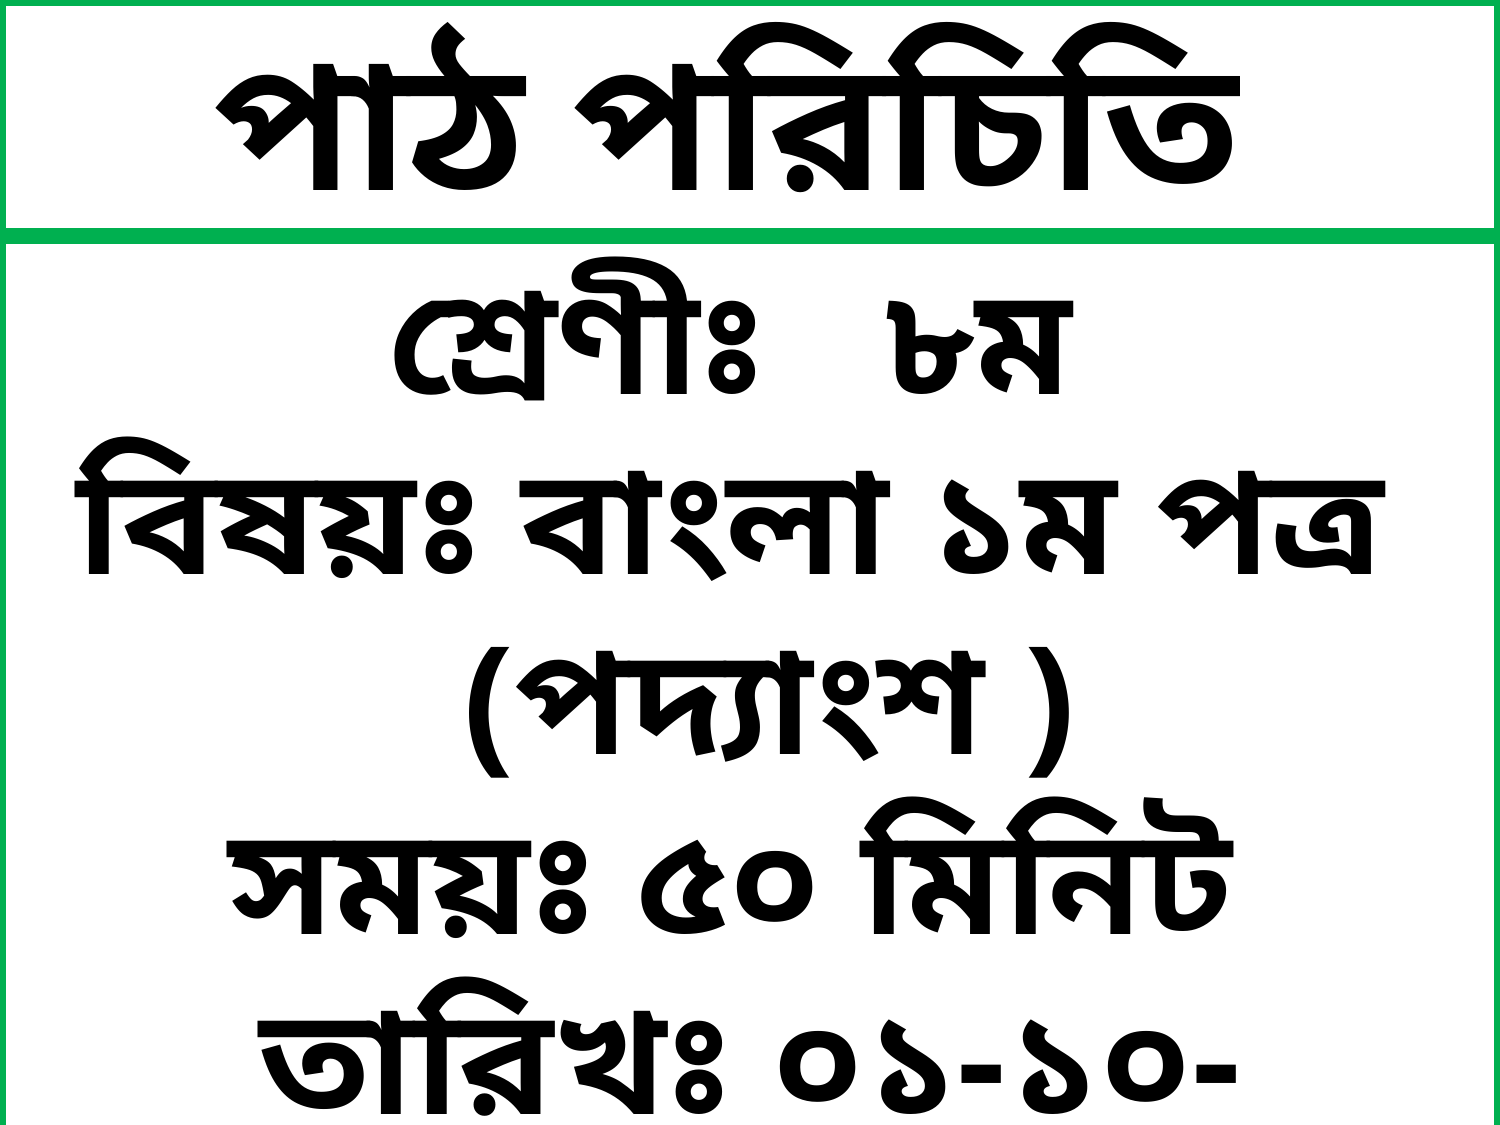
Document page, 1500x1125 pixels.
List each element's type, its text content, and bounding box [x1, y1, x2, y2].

text_box শ্রেণীঃ ৮ম বিষয়ঃ বাংলা ১ম পত্র (পদ্যাংশ ) সময়ঃ ৫০ মিনিট তারিখঃ ০১-১০-২০২০ইং [0, 237, 1500, 1125]
text_box পাঠ পরিচিতি [0, 0, 1500, 235]
